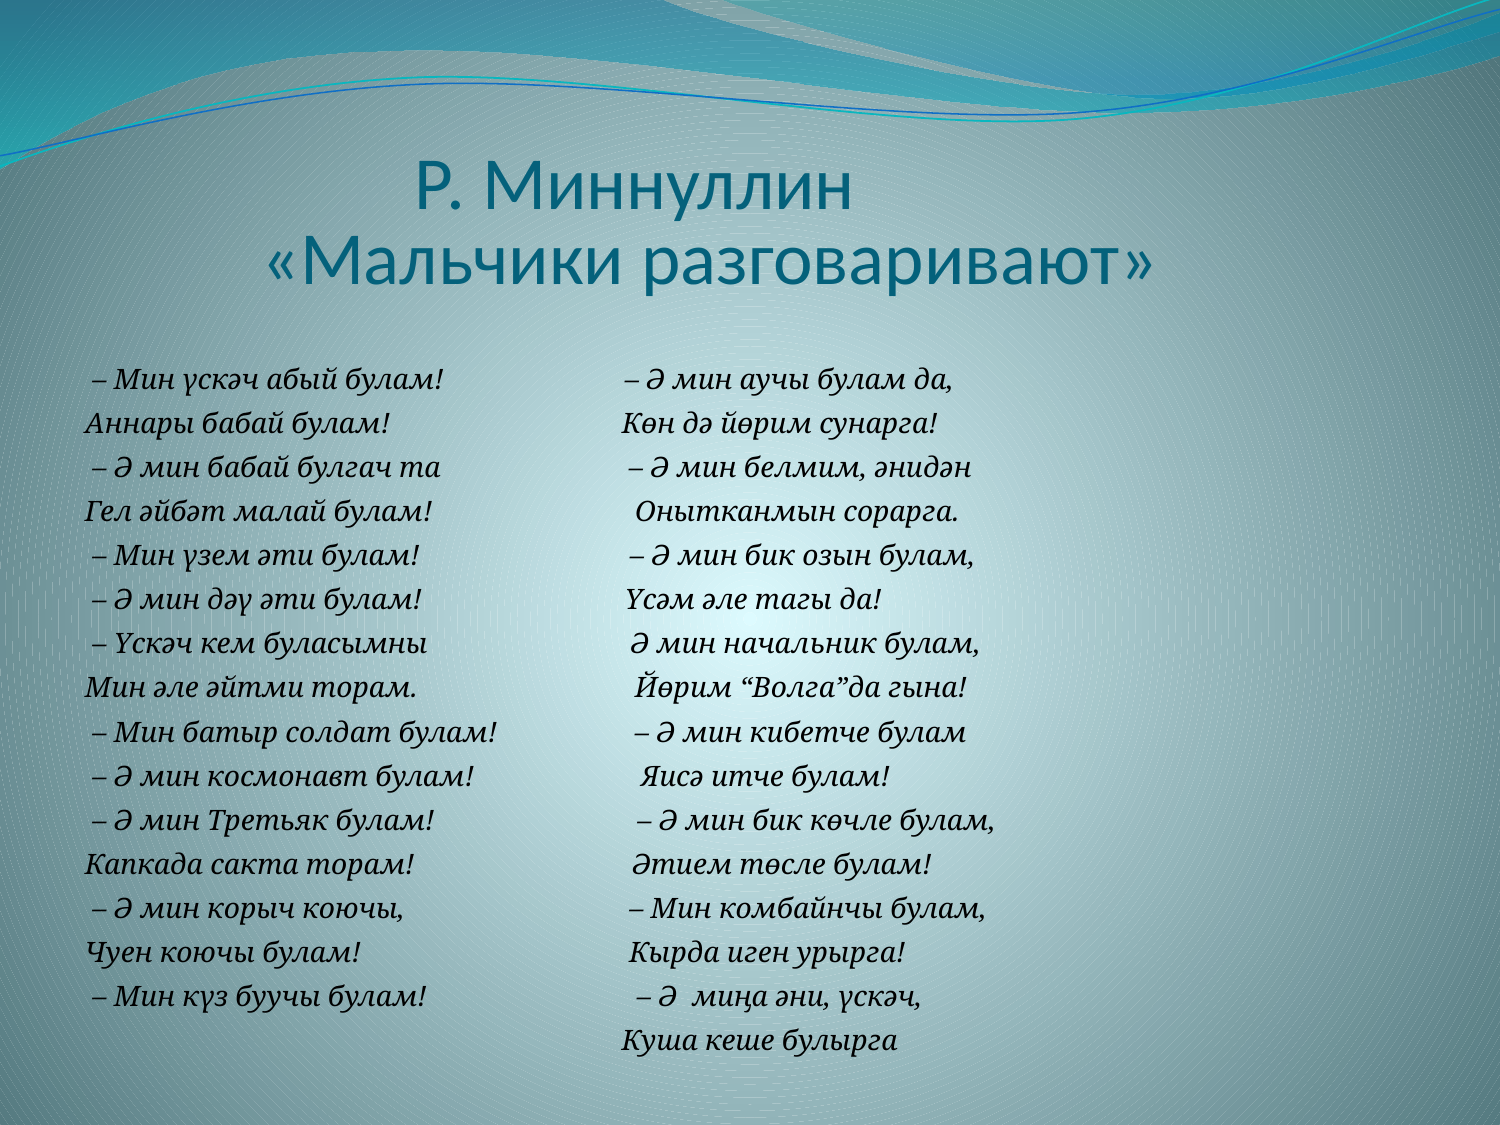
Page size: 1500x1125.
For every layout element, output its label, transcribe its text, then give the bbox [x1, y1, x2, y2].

title Р. Миннуллин «Мальчики разговаривают» [75, 115, 1425, 303]
list – Мин үскәч абый булам! – Ә мин аучы булам да, Аннары бабай булам! Көн дә йөрим сунарга! – Ә мин бабай булгач та – Ә мин белмим, әнидән Гел әйбәт малай булам! Онытканмын сорарга. – Мин үзем әти булам! – Ә мин бик озын булам, – Ә мин дәү әти булам! Үсәм әле тагы да! – Үскәч кем буласымны Ә мин начальник булам, Мин әле әйтми торам. Йөрим “Волга”да гына! – Мин батыр солдат булам! – Ә мин кибетче булам – Ә мин космонавт булам! Яисә итче булам! – Ә мин Третьяк булам! – Ә мин бик көчле булам, Капкада сакта торам! Әтием төсле булам! – Ә мин корыч коючы, – Мин комбайнчы булам, Чуен коючы булам! Кырда иген урырга! – Мин күз буучы булам! – Ә миңа әни, үскәч, Куша кеше булырга [70, 351, 1421, 1072]
